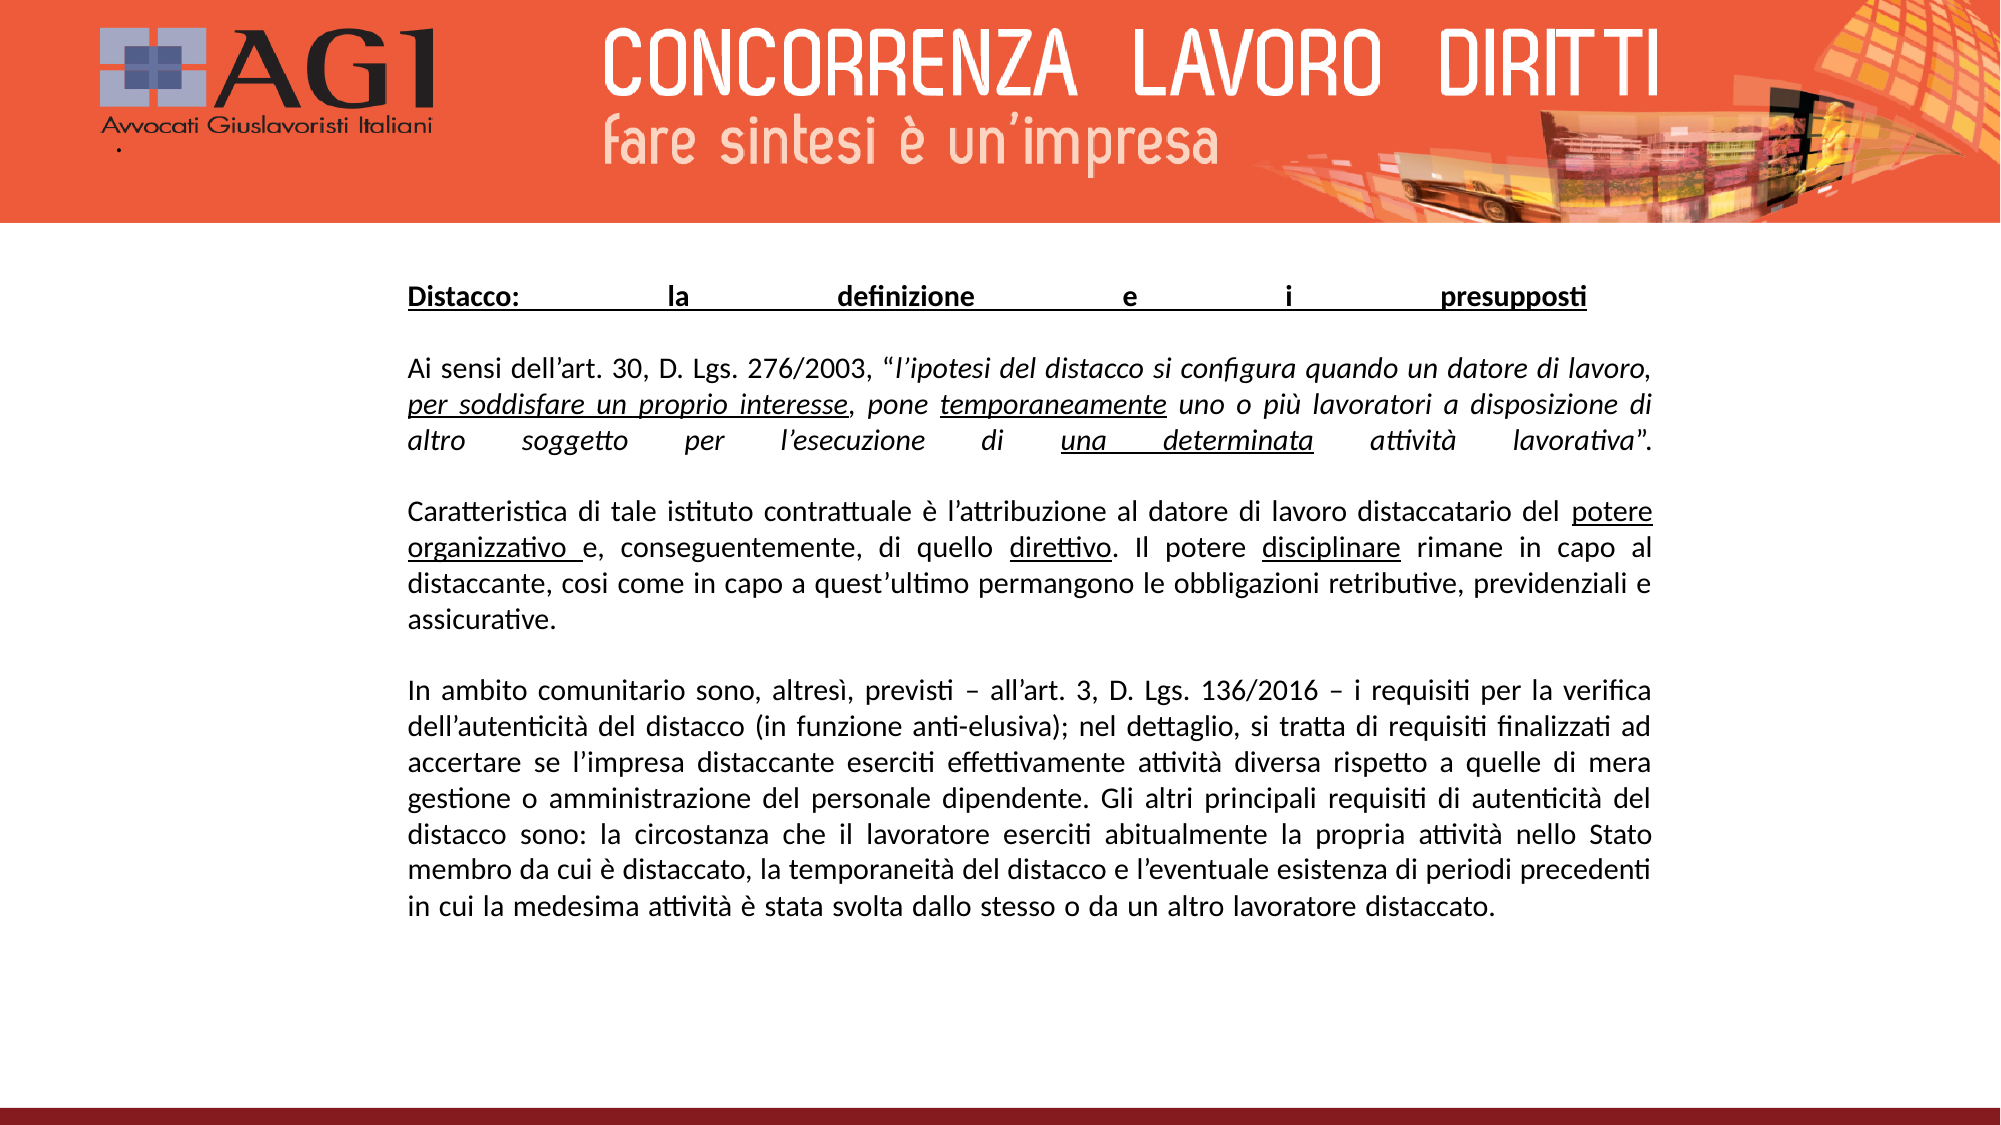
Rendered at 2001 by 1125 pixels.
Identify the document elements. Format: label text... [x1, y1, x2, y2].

picture [0, 0, 2001, 1125]
text_box Distacco: la definizione e i presupposti Ai sensi dell’art. 30, D. Lgs. 276/2003, “l’ipotesi del distacco si configura quando un datore di lavoro, per soddisfare un proprio interesse, pone temporaneamente uno o più lavoratori a disposizione di altro soggetto per l’esecuzione di una determinata attività lavorativa”. Caratteristica di tale istituto contrattuale è l’attribuzione al datore di lavoro distaccatario del potere organizzativo e, conseguentemente, di quello direttivo. Il potere disciplinare rimane in capo al distaccante, cosi come in capo a quest’ultimo permangono le obbligazioni retributive, previdenziali e assicurative. In ambito comunitario sono, altresì, previsti – all’art. 3, D. Lgs. 136/2016 – i requisiti per la verifica dell’autenticità del distacco (in funzione anti-elusiva); nel dettaglio, si tratta di requisiti finalizzati ad accertare se l’impresa distaccante eserciti effettivamente attività diversa rispetto a quelle di mera gestione o amministrazione del personale dipendente. Gli altri principali requisiti di autenticità del distacco sono: la circostanza che il lavoratore eserciti abitualmente la propria attività nello Stato membro da cui è distaccato, la temporaneità del distacco e l’eventuale esistenza di periodi precedenti in cui la medesima attività è stata svolta dallo stesso o da un altro lavoratore distaccato. [392, 263, 1668, 971]
title . [99, 45, 1900, 233]
